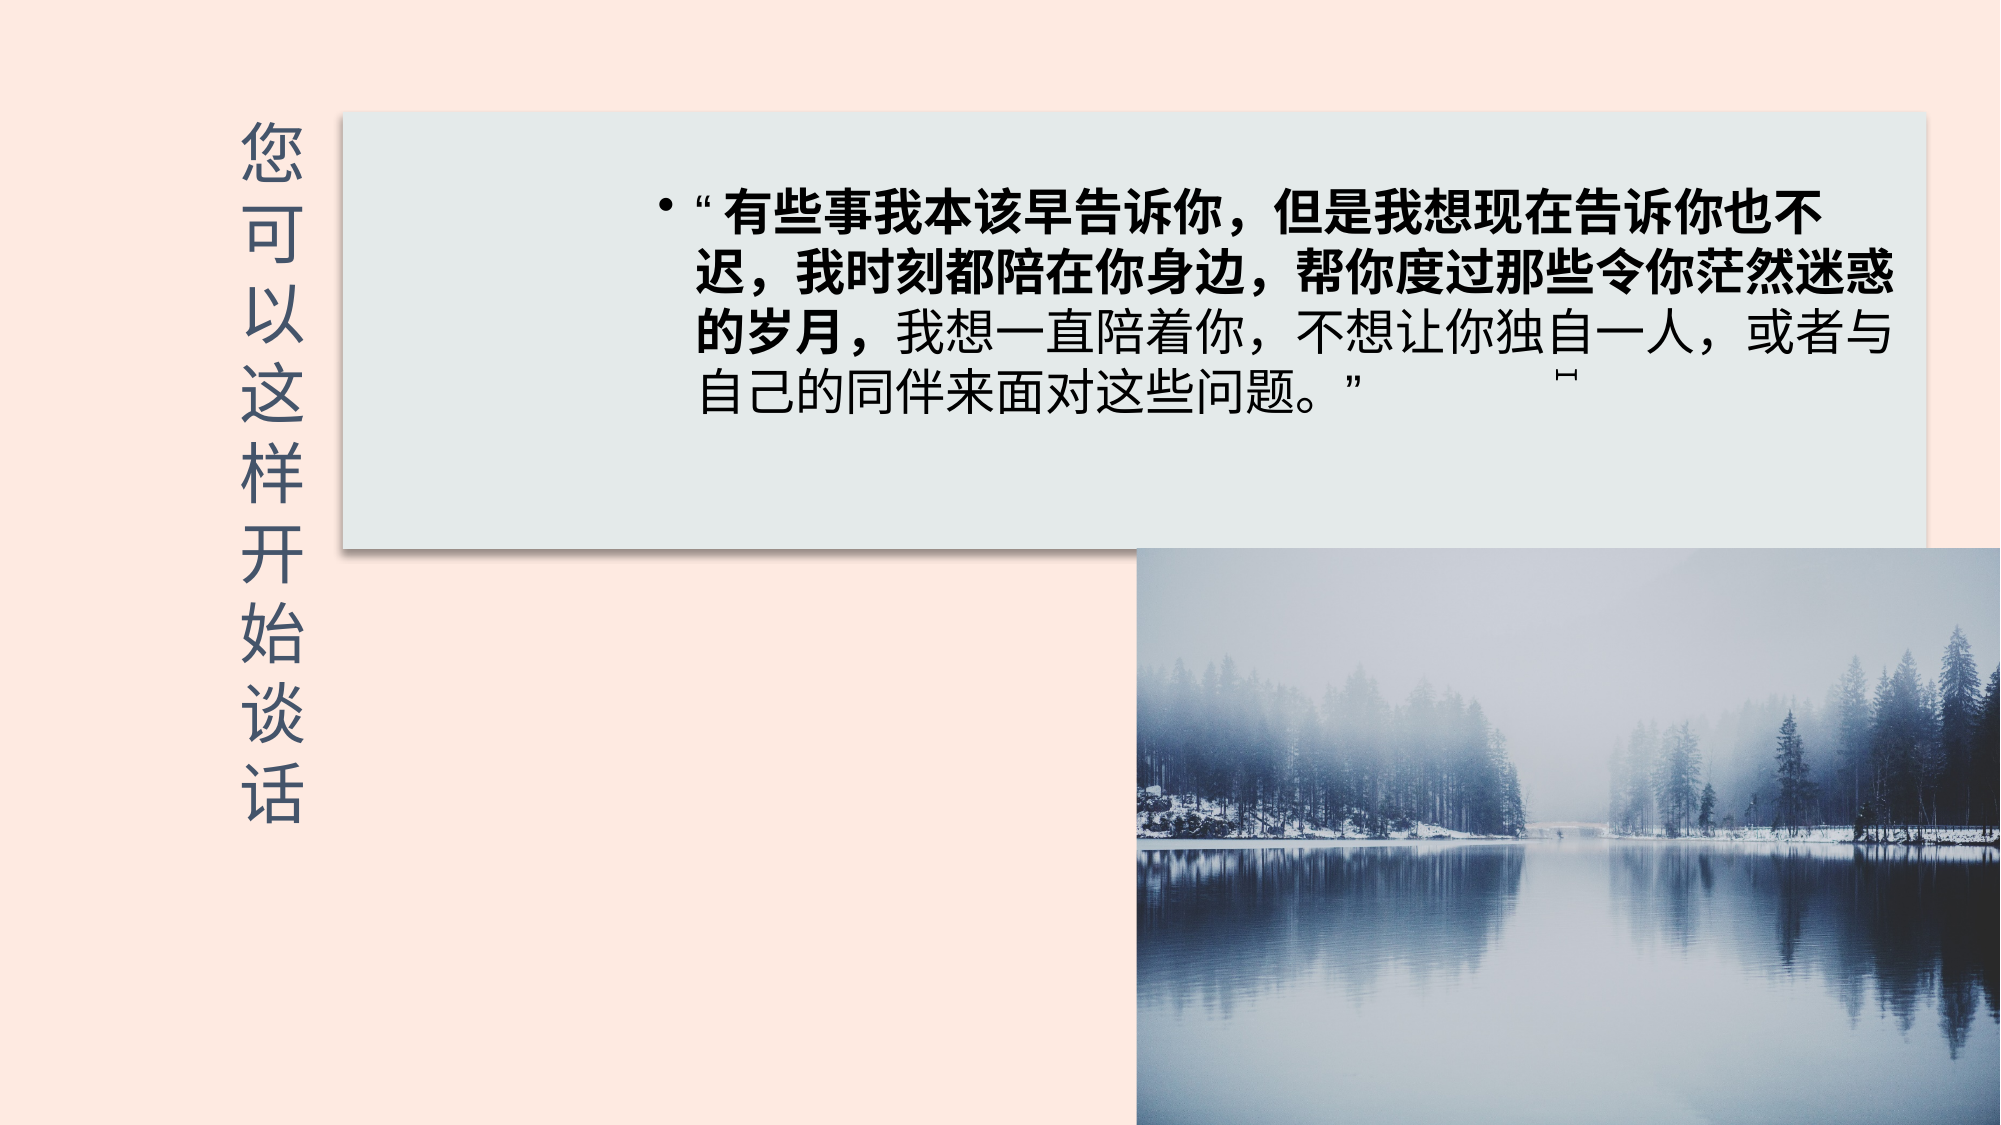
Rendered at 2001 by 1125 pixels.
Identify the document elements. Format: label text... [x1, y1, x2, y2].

text_box “有些事我本该早告诉你，但是我想现在告诉你也不迟，我时刻都陪在你身边，帮你度过那些令你茫然迷惑的岁月，我想一直陪着你，不想让你独自一人，或者与自己的同伴来面对这些问题。” [351, 111, 1927, 550]
text_box I [1527, 351, 1611, 548]
picture [1136, 548, 2000, 1125]
text_box 您可以这样开始谈话 [195, 104, 351, 839]
